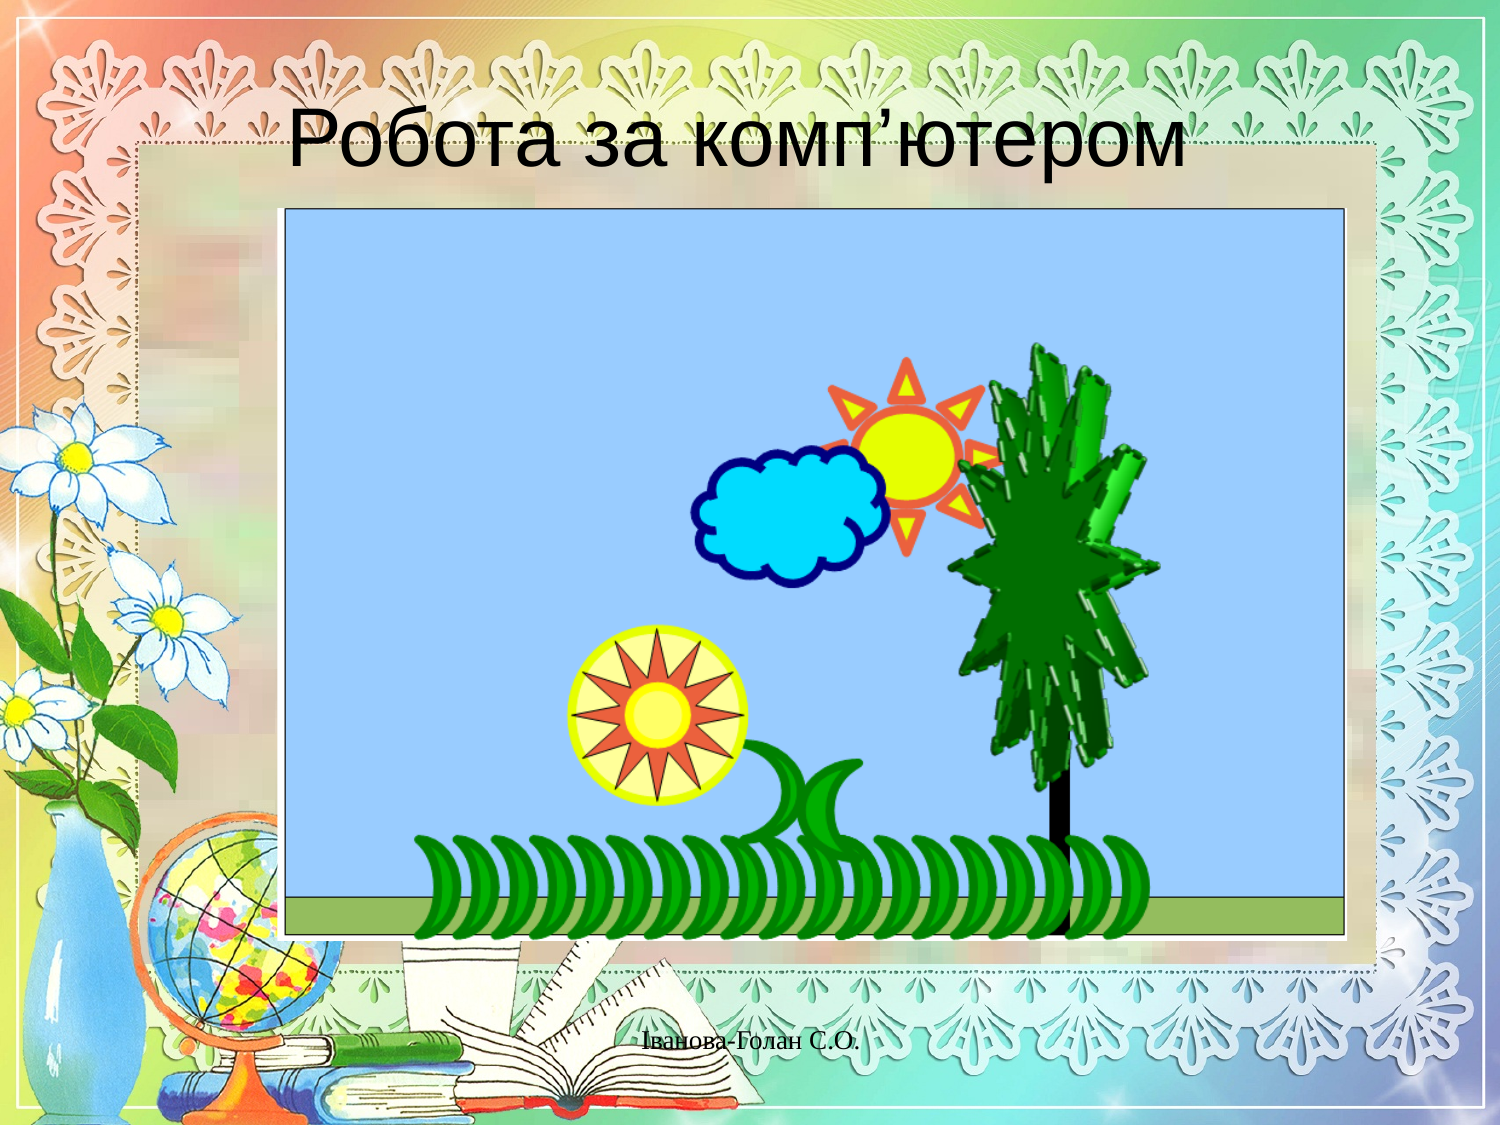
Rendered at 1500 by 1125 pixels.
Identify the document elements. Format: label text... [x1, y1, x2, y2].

picture [0, 0, 1500, 1125]
title Робота за комп’ютером [74, 44, 1425, 233]
footer Іванова-Голан С.О. [512, 1024, 989, 1103]
